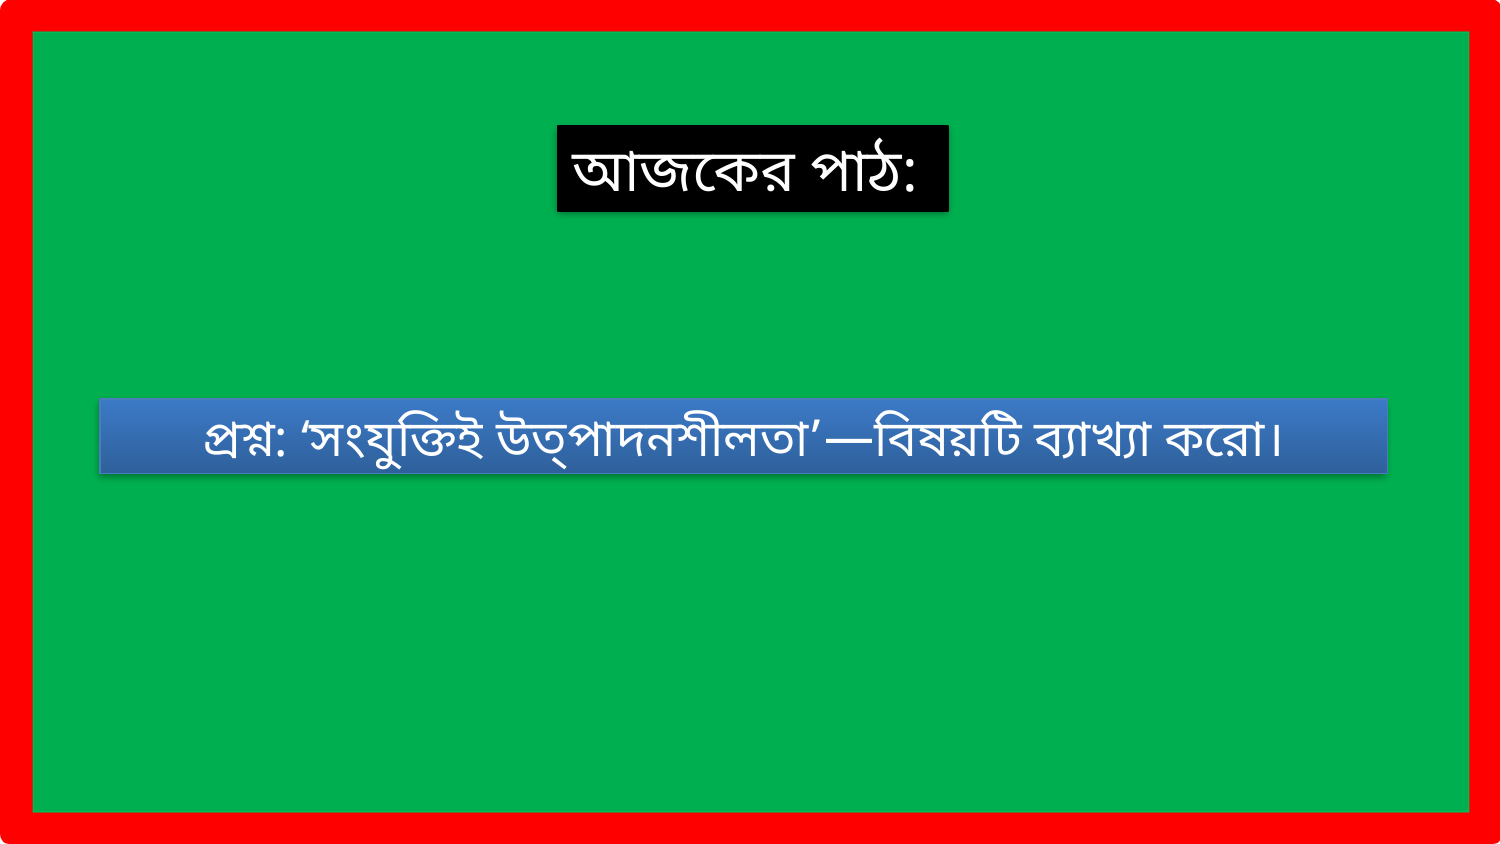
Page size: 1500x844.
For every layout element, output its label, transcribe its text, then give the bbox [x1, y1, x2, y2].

picture [0, 0, 1500, 844]
text_box প্রশ্ন: ‘সংযুক্তিই উত্পাদনশীলতা’—বিষয়টি ব্যাখ্যা করো। [99, 398, 1388, 474]
text_box আজকের পাঠ: [557, 125, 949, 212]
